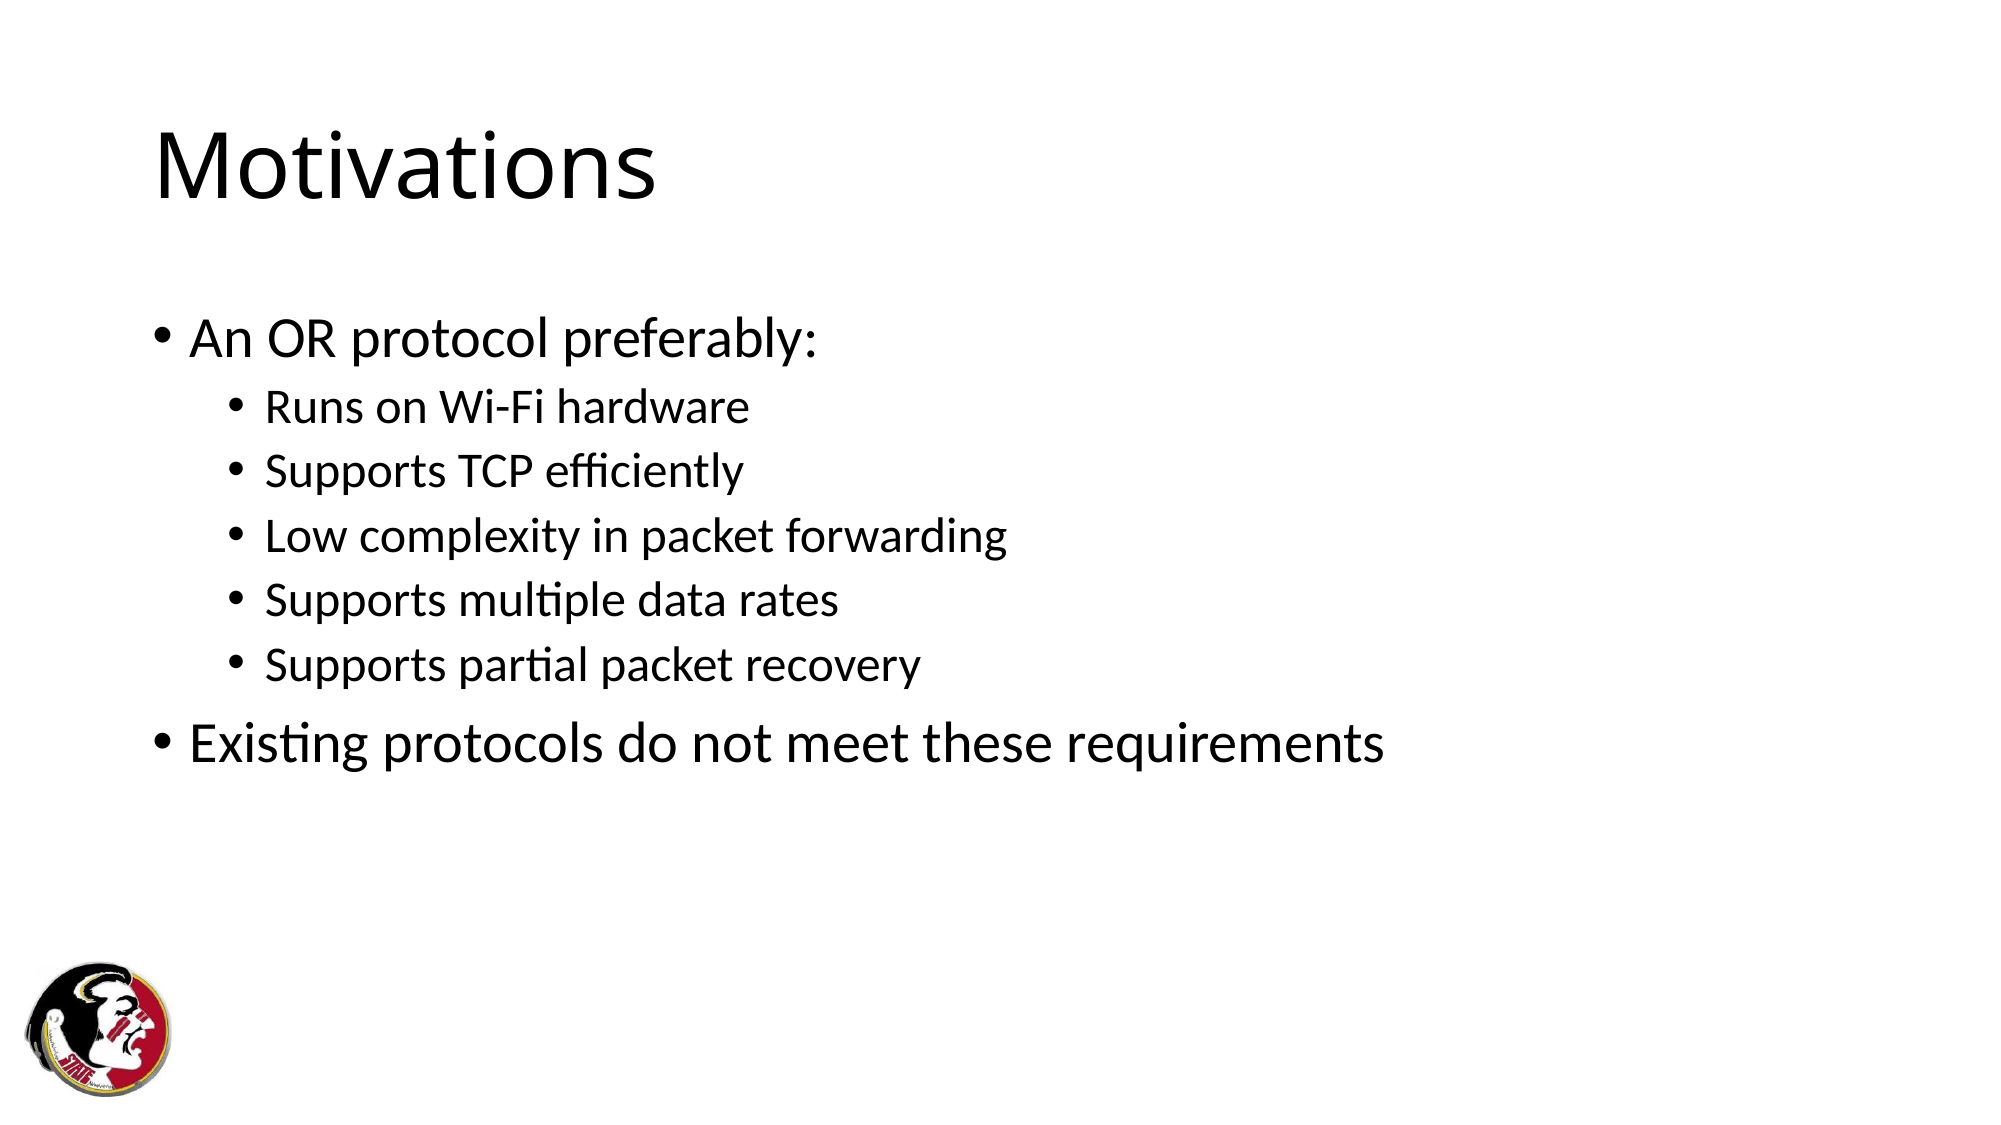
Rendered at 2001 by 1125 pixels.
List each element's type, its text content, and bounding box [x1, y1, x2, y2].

list An OR protocol preferably: Runs on Wi-Fi hardware Supports TCP efficiently Low complexity in packet forwarding Supports multiple data rates Supports partial packet recovery Existing protocols do not meet these requirements [137, 299, 1863, 1014]
title Motivations [137, 59, 1863, 278]
picture [24, 961, 172, 1097]
